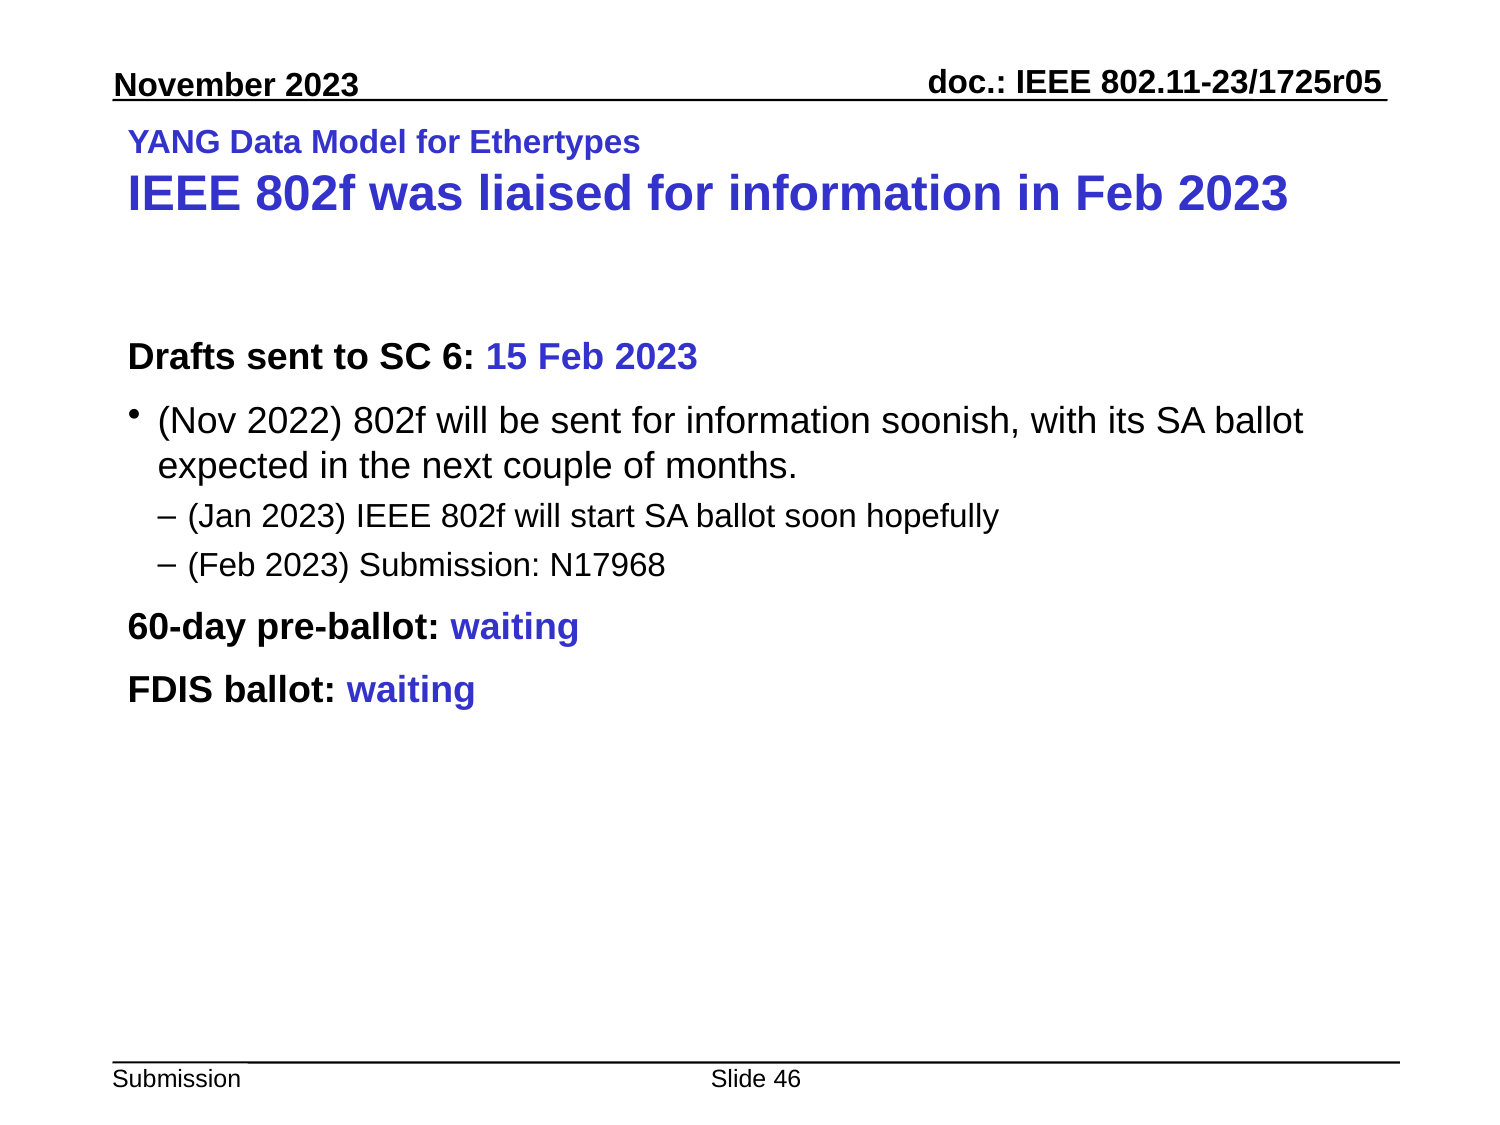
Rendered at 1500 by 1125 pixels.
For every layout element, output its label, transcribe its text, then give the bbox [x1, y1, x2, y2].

list Drafts sent to SC 6: 15 Feb 2023 (Nov 2022) 802f will be sent for information soonish, with its SA ballot expected in the next couple of months. (Jan 2023) IEEE 802f will start SA ballot soon hopefully (Feb 2023) Submission: N17968 60-day pre-ballot: waiting FDIS ballot: waiting [112, 324, 1388, 1000]
slide_number Slide 46 [709, 1061, 803, 1093]
title YANG Data Model for Ethertypes IEEE 802f was liaised for information in Feb 2023 [112, 112, 1388, 288]
